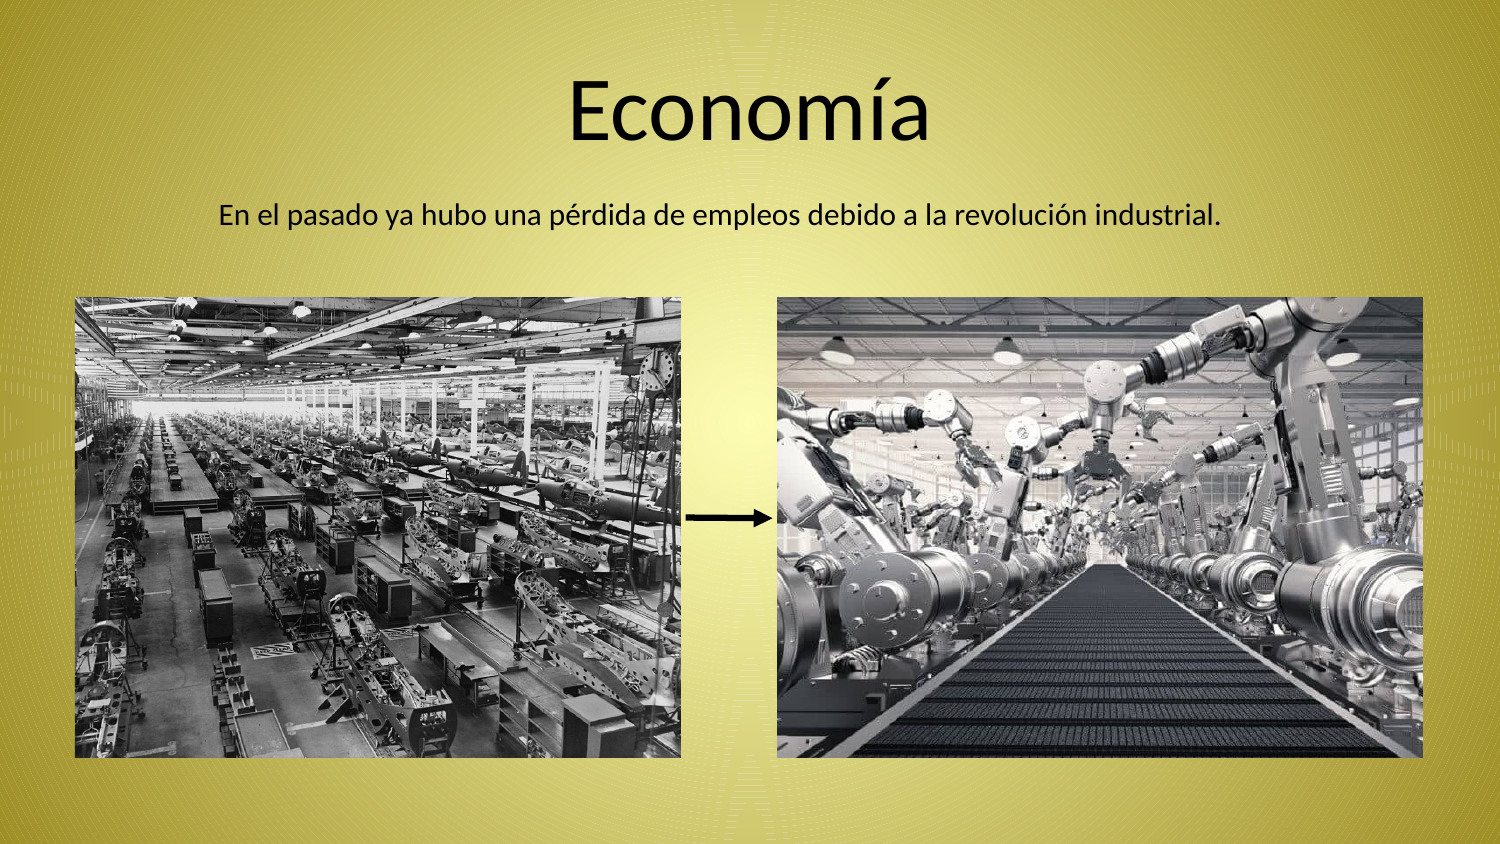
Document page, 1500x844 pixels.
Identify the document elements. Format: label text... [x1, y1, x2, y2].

picture [776, 297, 1424, 759]
title Economía [75, 33, 1425, 175]
list En el pasado ya hubo una pérdida de empleos debido a la revolución industrial. [88, 160, 1354, 266]
picture [74, 297, 682, 759]
